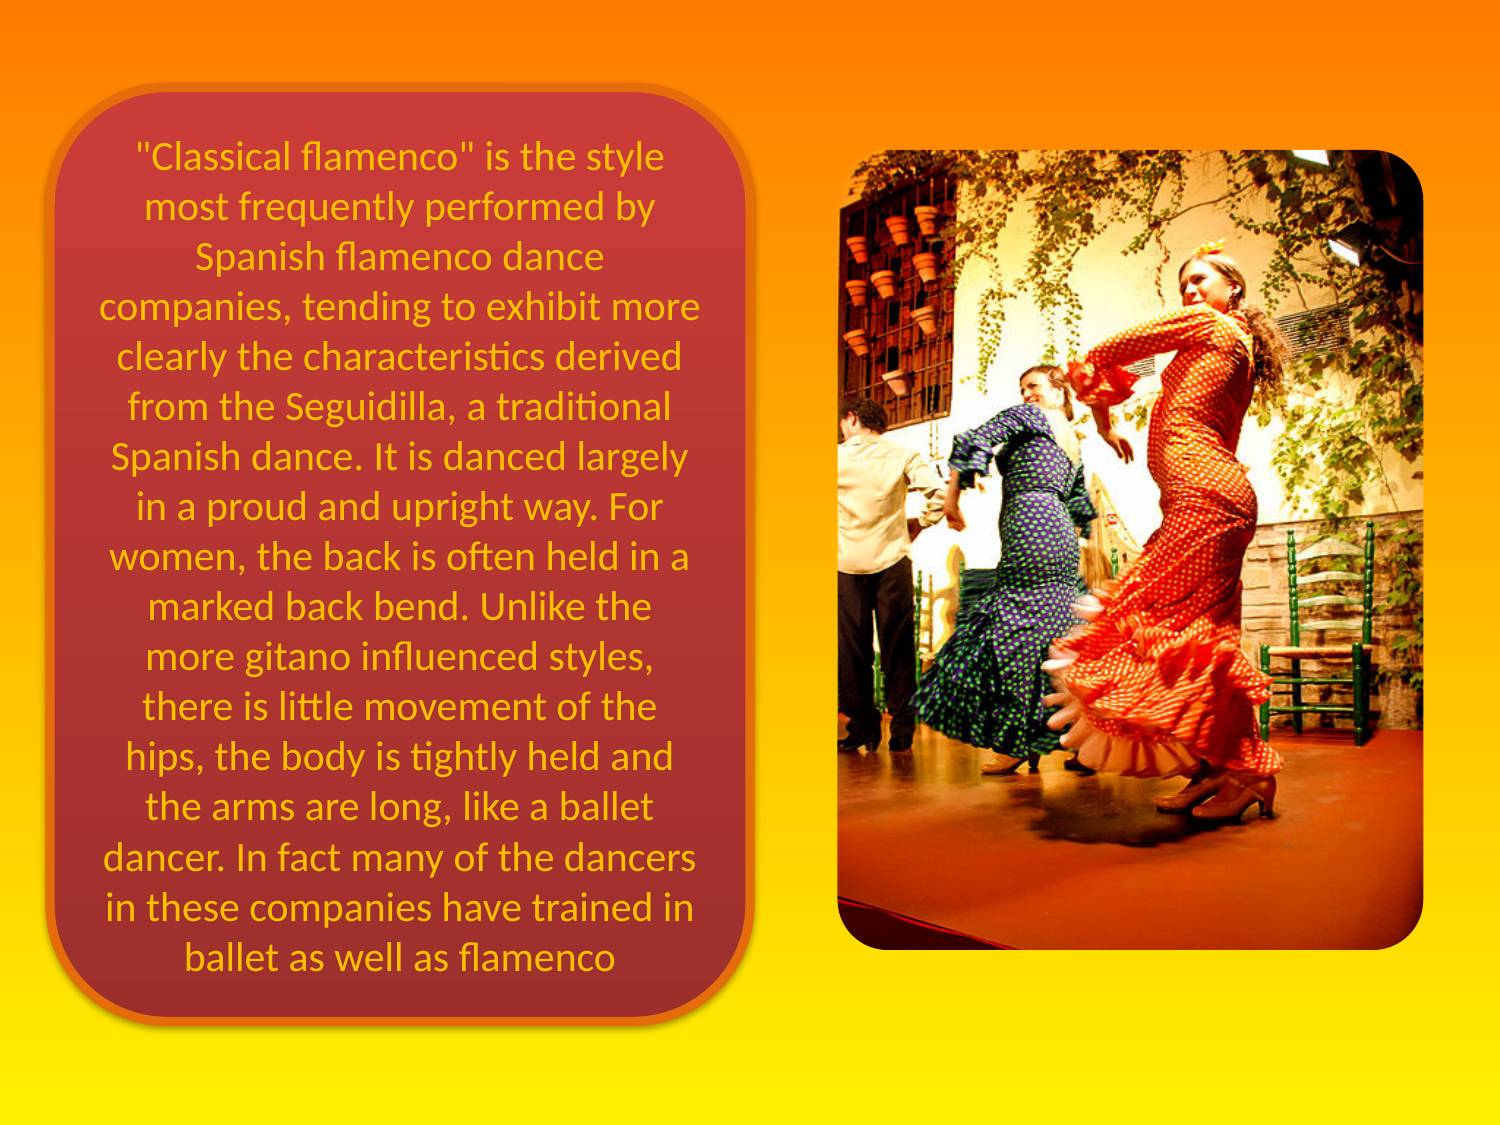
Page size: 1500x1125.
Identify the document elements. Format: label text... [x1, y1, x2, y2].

picture [837, 149, 1424, 951]
text_box "Classical flamenco" is the style most frequently performed by Spanish flamenco dance companies, tending to exhibit more clearly the characteristics derived from the Seguidilla, a traditional Spanish dance. It is danced largely in a proud and upright way. For women, the back is often held in a marked back bend. Unlike the more gitano influenced styles, there is little movement of the hips, the body is tightly held and the arms are long, like a ballet dancer. In fact many of the dancers in these companies have trained in ballet as well as flamenco [49, 87, 751, 1022]
